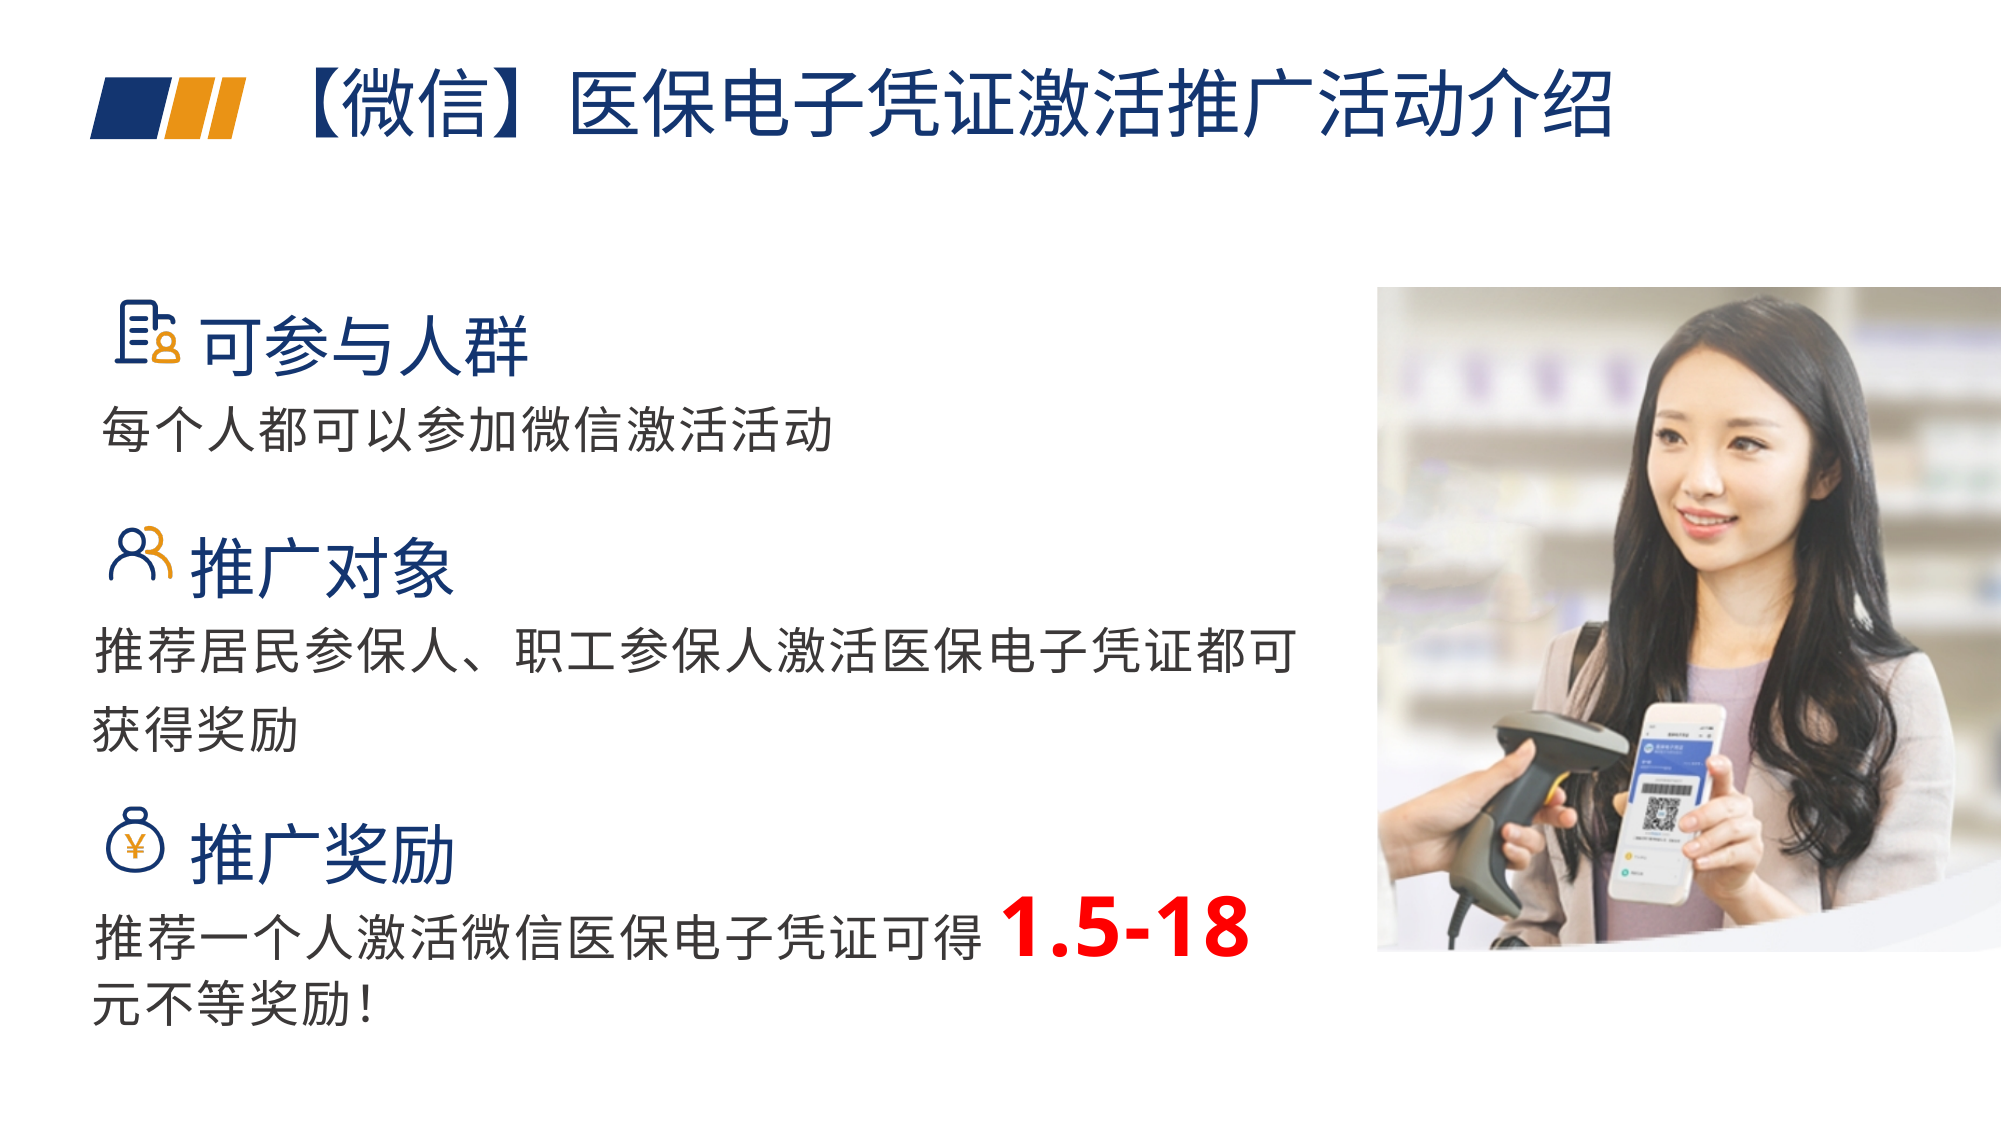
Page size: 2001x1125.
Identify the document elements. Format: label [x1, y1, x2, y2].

text_box [83, 277, 1355, 461]
text_box [76, 499, 1348, 761]
picture [1377, 287, 2001, 952]
text_box [89, 49, 1639, 156]
text_box [76, 785, 1318, 1043]
